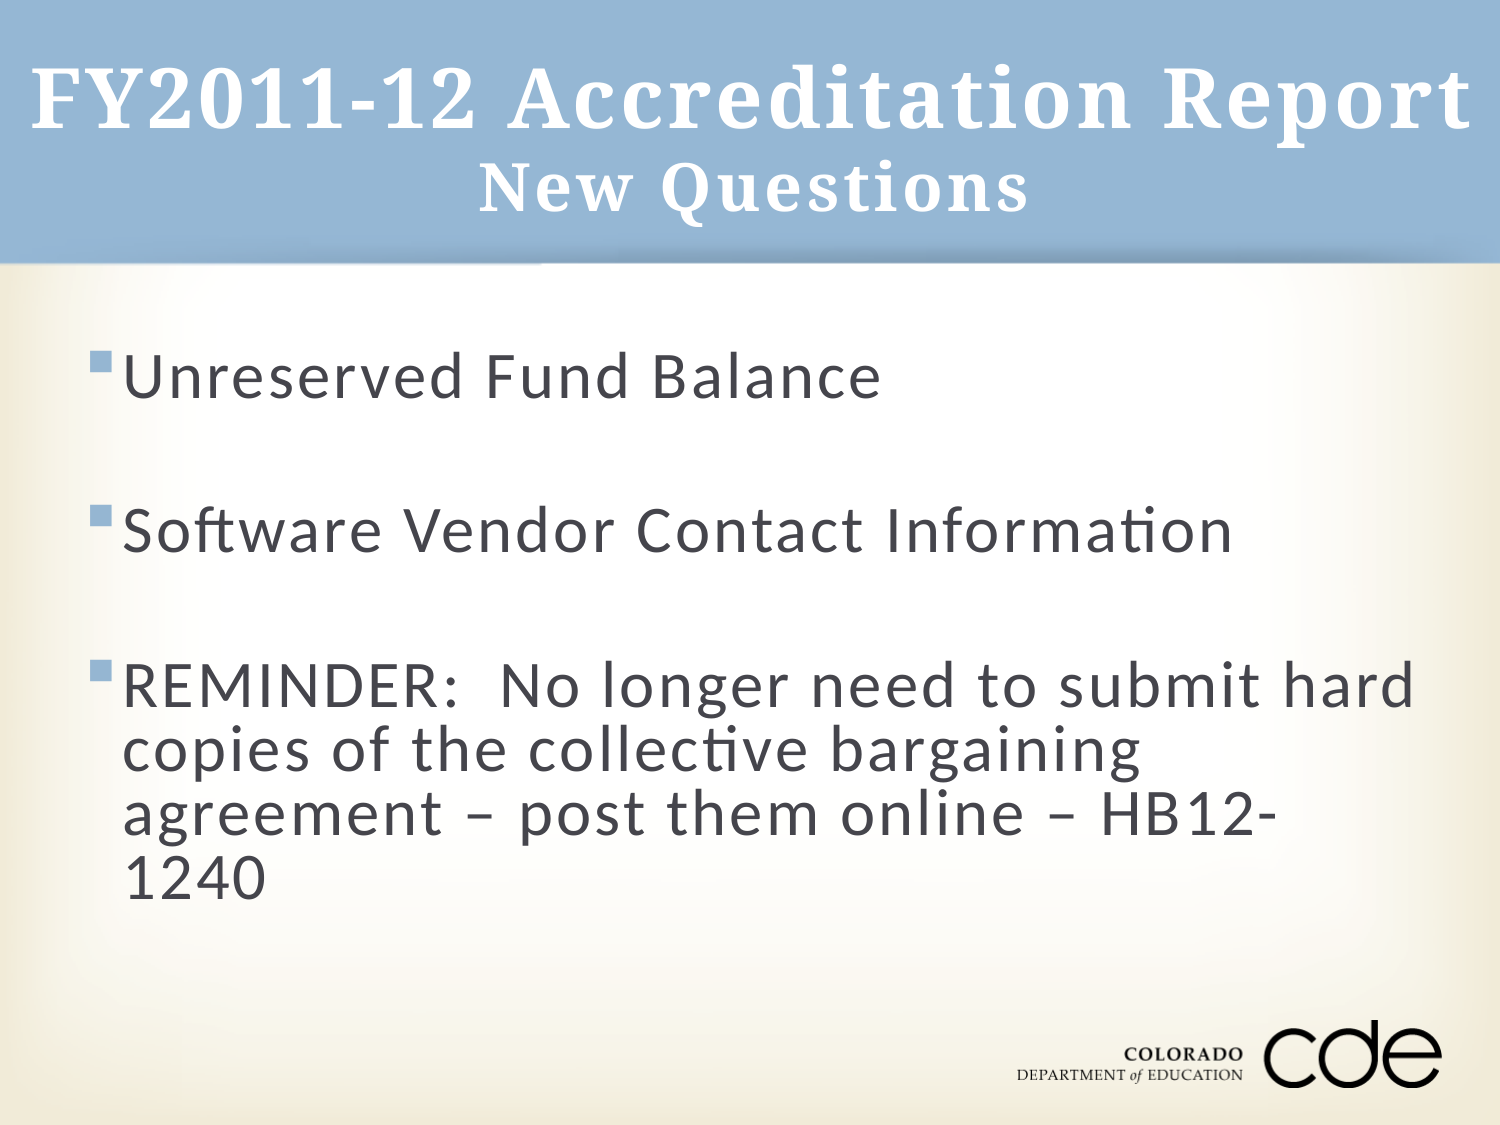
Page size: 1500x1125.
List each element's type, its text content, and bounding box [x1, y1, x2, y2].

title FY2011-12 Accreditation Report New Questions [22, 22, 1485, 248]
picture [0, 0, 1500, 1125]
list Unreserved Fund Balance Software Vendor Contact Information REMINDER: No longer need to submit hard copies of the collective bargaining agreement – post them online – HB12-1240 [62, 339, 1442, 1005]
